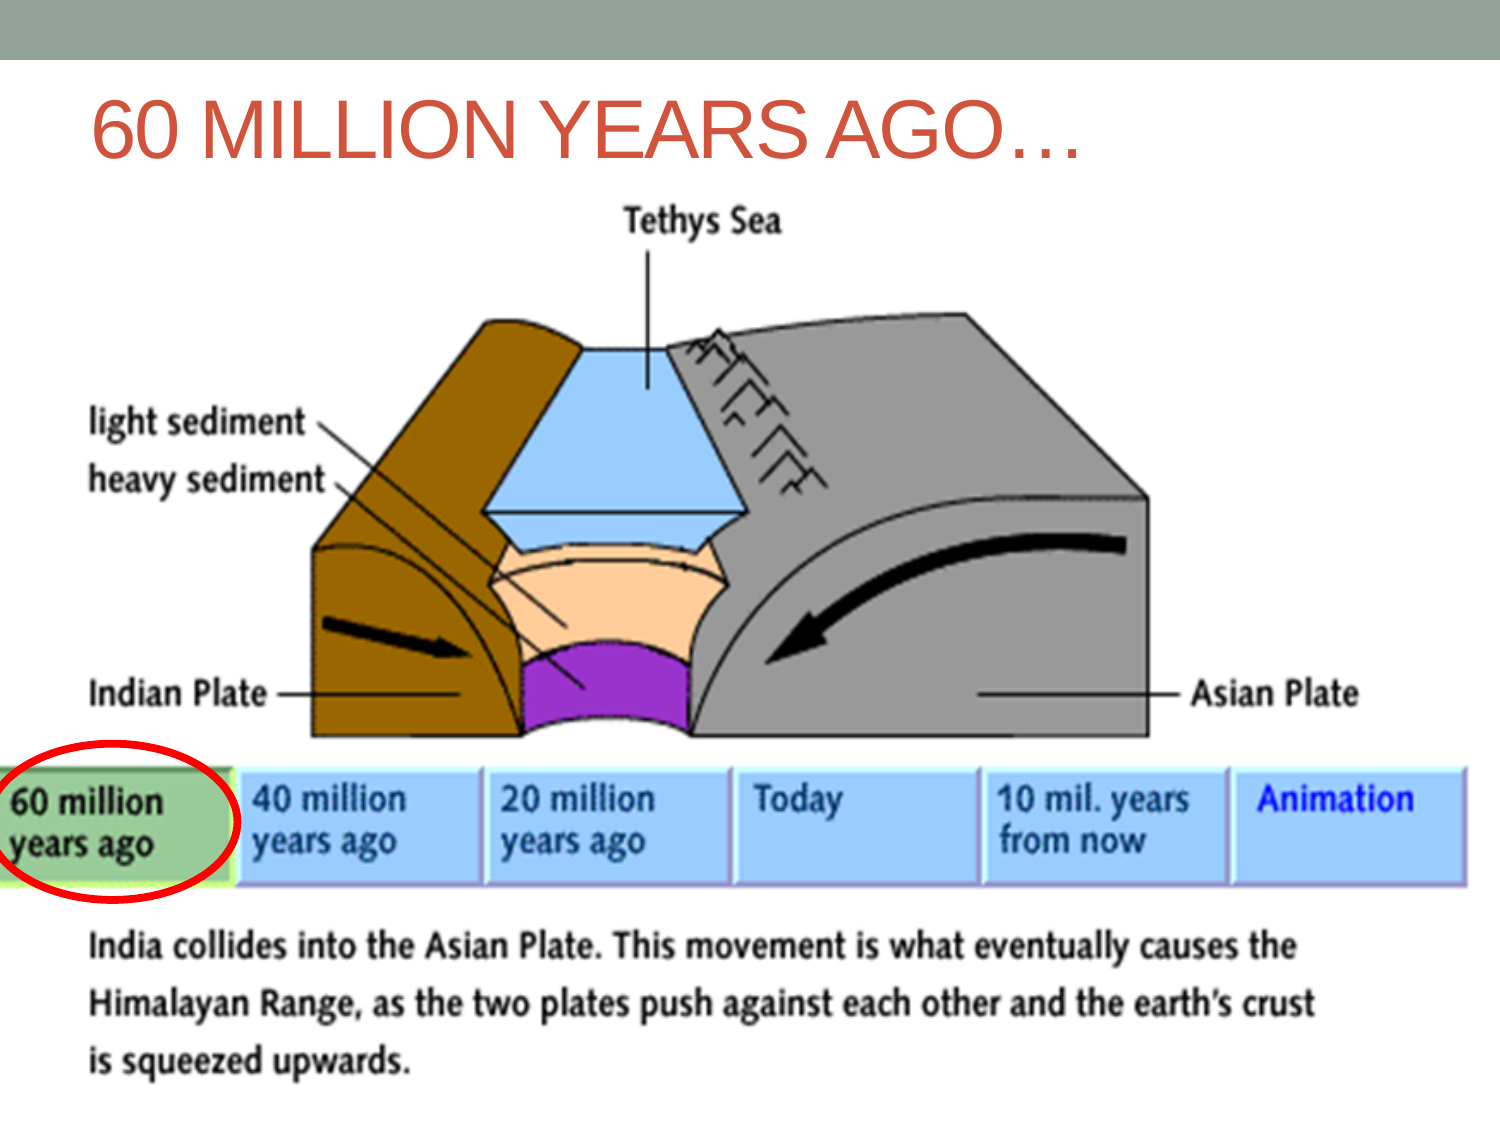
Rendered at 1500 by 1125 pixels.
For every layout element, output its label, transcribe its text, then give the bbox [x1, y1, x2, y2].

title 60 MILLION YEARS AGO… [75, 50, 1425, 160]
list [0, 162, 1479, 1101]
